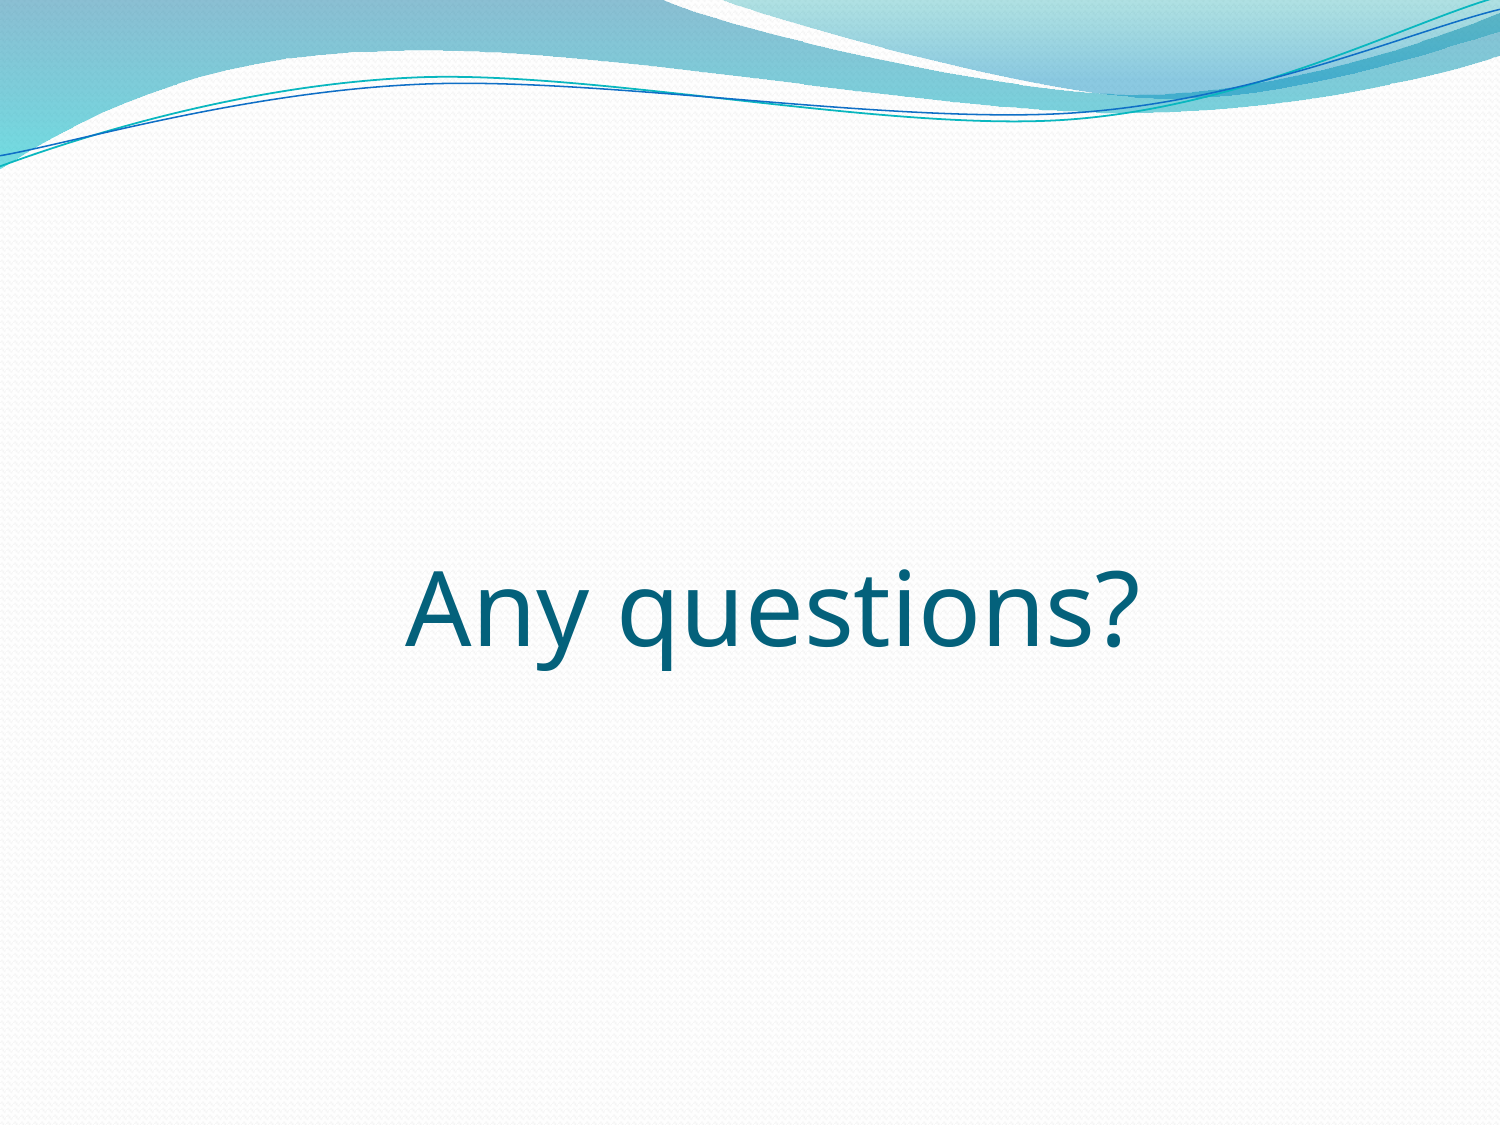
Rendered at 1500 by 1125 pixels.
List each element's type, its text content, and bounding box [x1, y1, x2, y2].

title Any questions? [112, 479, 1463, 668]
